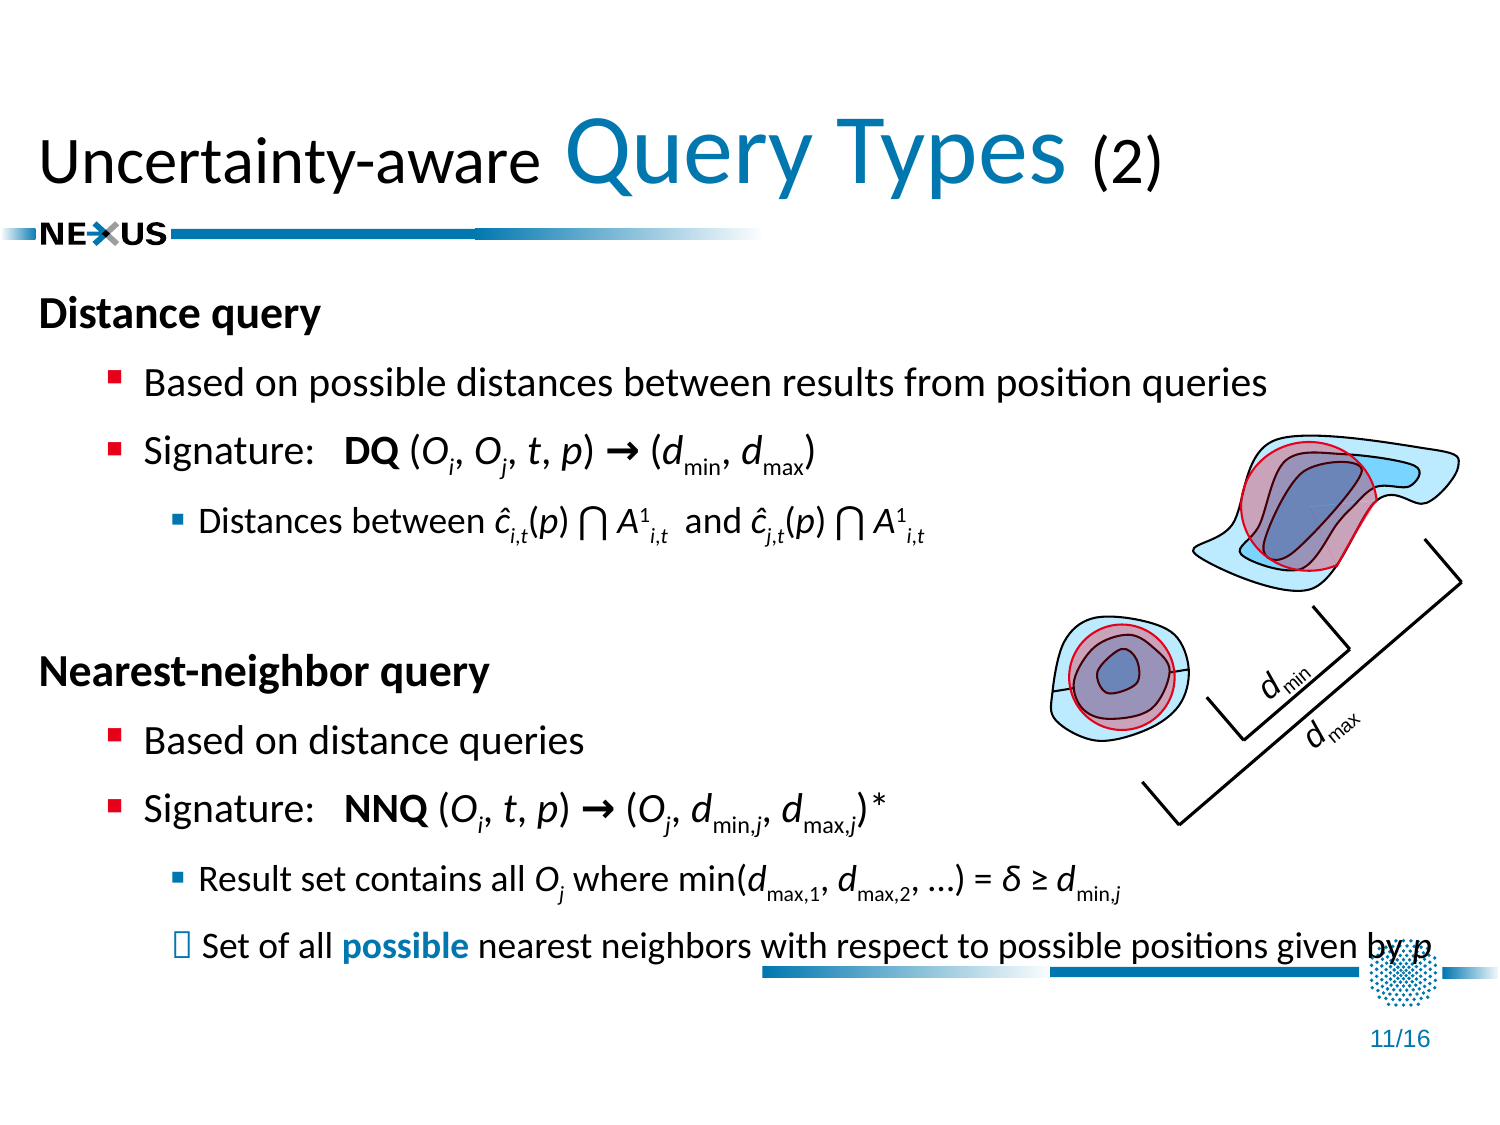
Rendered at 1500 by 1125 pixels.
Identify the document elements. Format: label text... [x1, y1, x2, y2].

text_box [1048, 427, 1489, 751]
list Distance query Based on possible distances between results from position queries Signature: DQ (Oi, Oj, t, p) → (dmin, dmax) Distances between ĉi,t(p) ⋂ A1i,t and ĉj,t(p) ⋂ A1i,t Nearest-neighbor query Based on distance queries Signature: NNQ (Oi, t, p) → (Oj, dmin,j, dmax,j)* Result set contains all Oj where min(dmax,1, dmax,2, …) = δ ≥ dmin,j  Set of all possible nearest neighbors with respect to possible positions given by p [23, 269, 1477, 966]
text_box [1240, 441, 1378, 572]
slide_number 11 [1347, 1016, 1454, 1092]
title Uncertainty-aware Query Types (2) [23, 34, 1477, 212]
